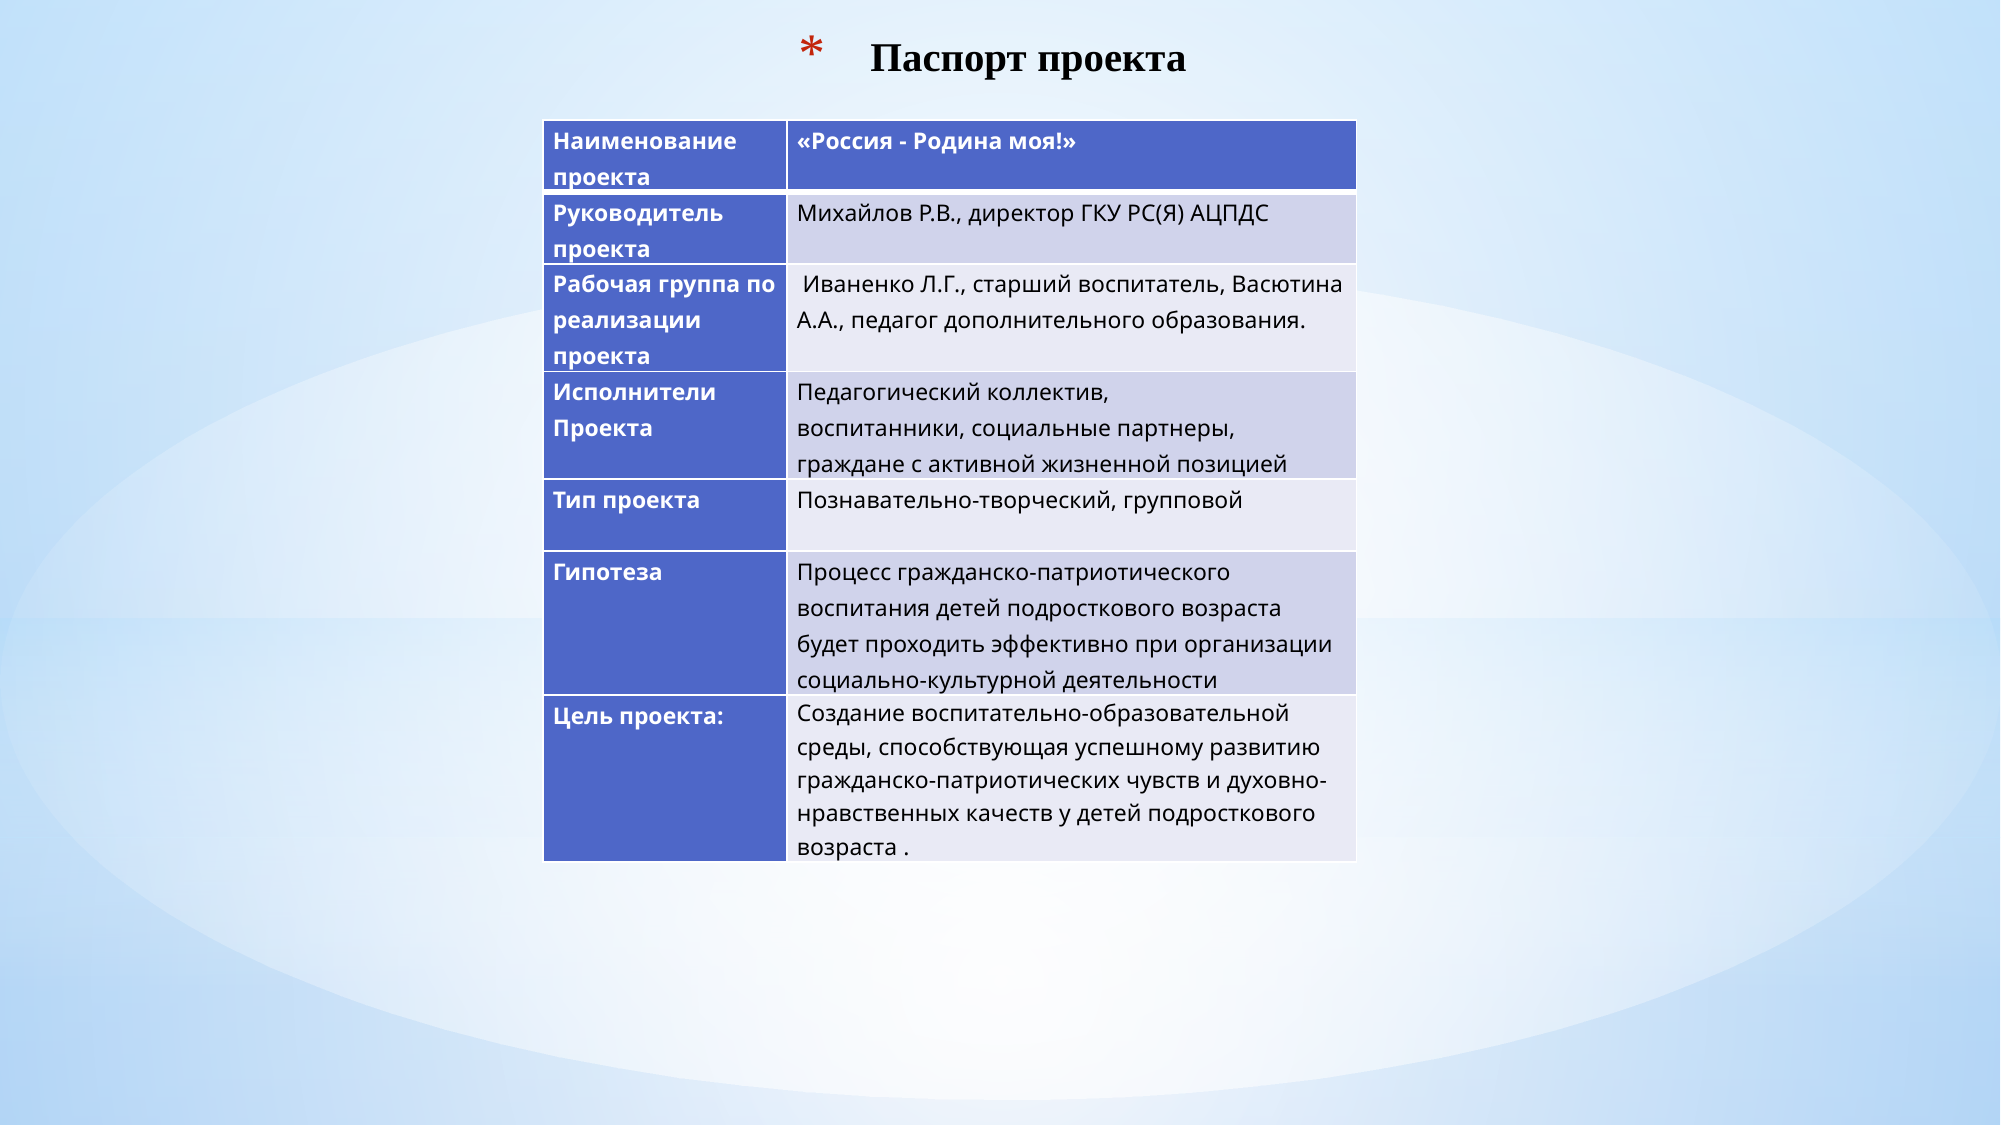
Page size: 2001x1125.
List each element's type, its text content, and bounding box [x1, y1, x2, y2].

table_cell Создание воспитательно-образовательной среды, способствующая успешному развитию гражданско-патриотических чувств и духовно-нравственных качеств у детей подросткового возраста . [788, 696, 1356, 861]
table_header Наименование проекта [544, 121, 786, 189]
table_cell Михайлов Р.В., директор ГКУ РС(Я) АЦПДС [788, 195, 1356, 263]
table_cell Исполнители Проекта [544, 372, 786, 478]
table_cell Процесс гражданско-патриотического воспитания детей подросткового возраста будет проходить эффективно при организации социально-культурной деятельности [788, 552, 1356, 694]
table_cell Рабочая группа по реализации проекта [544, 265, 786, 371]
table_cell Руководитель проекта [544, 195, 786, 263]
table_cell Познавательно-творческий, групповой [788, 480, 1356, 550]
table_cell Тип проекта [544, 480, 786, 550]
table_cell Гипотеза [544, 552, 786, 694]
table_cell Иваненко Л.Г., старший воспитатель, Васютина А.А., педагог дополнительного образования. [788, 265, 1356, 371]
title Паспорт проекта [137, 23, 1863, 88]
table_cell Педагогический коллектив, воспитанники, социальные партнеры, граждане с активной жизненной позицией [788, 372, 1356, 478]
table_cell Цель проекта: [544, 696, 786, 861]
table_header «Россия - Родина моя!» [788, 121, 1356, 189]
